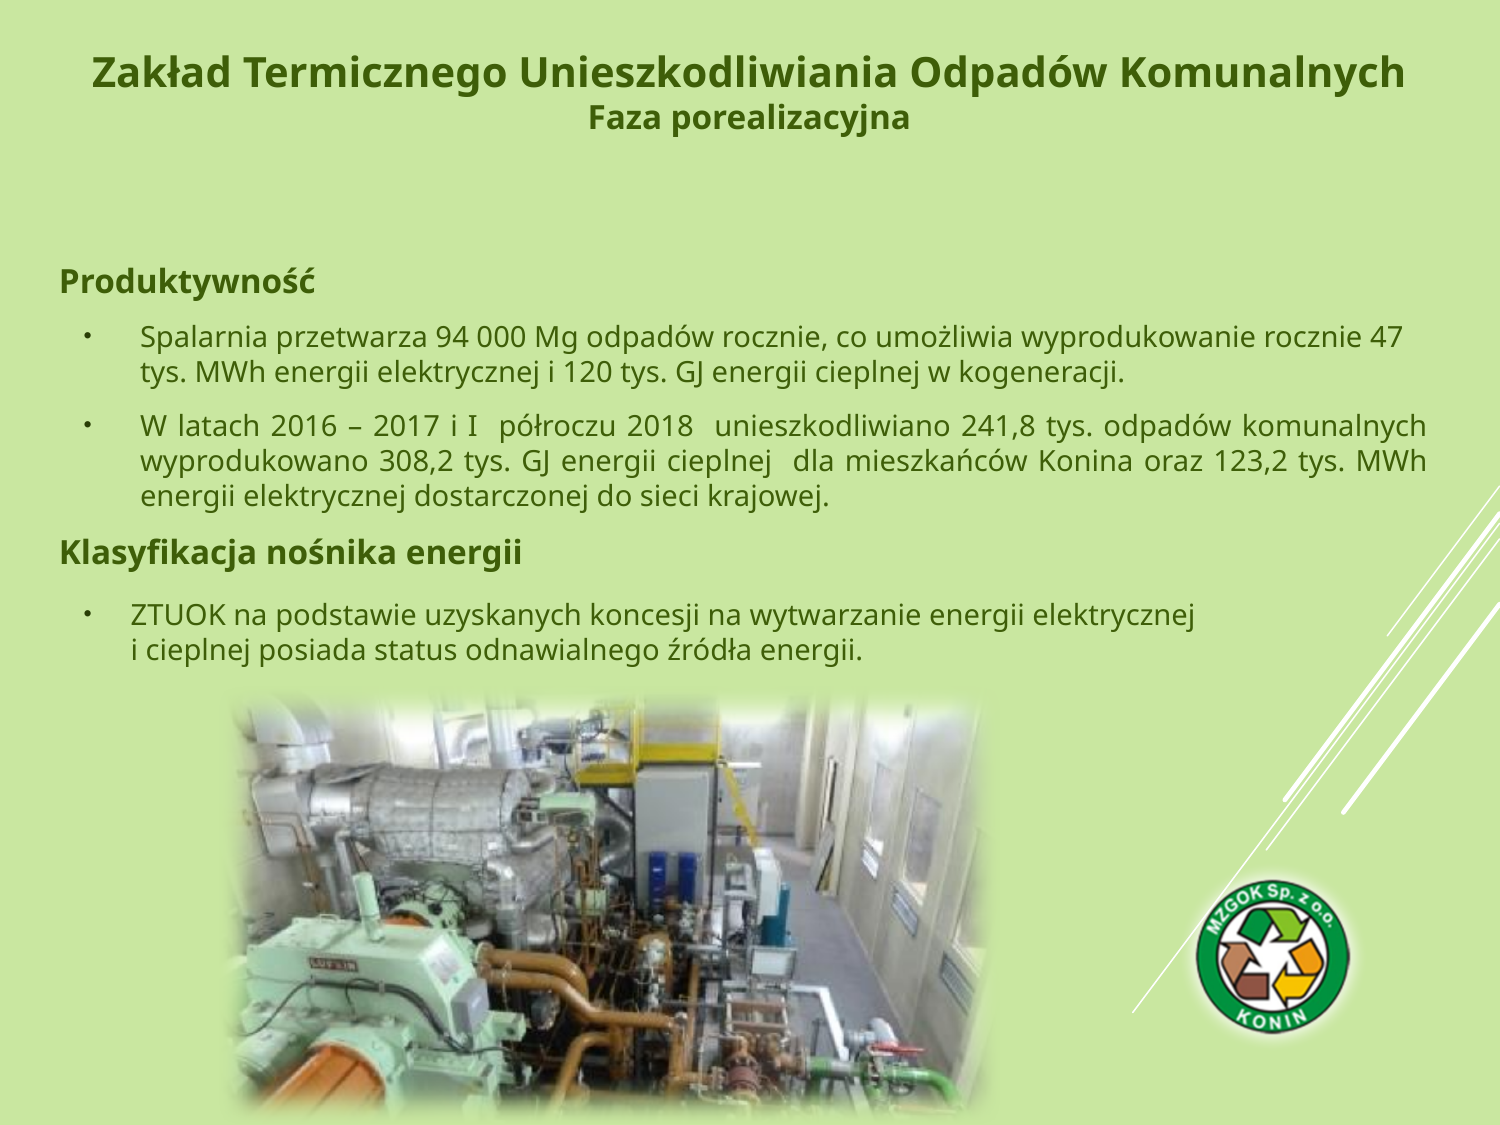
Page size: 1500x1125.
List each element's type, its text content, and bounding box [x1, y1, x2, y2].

picture [1176, 861, 1369, 1054]
picture [218, 684, 1001, 1125]
text_box Zakład Termicznego Unieszkodliwiania Odpadów Komunalnych Faza porealizacyjna [43, 38, 1456, 144]
list Produktywność Spalarnia przetwarza 94 000 Mg odpadów rocznie, co umożliwia wyprodukowanie rocznie 47 tys. MWh energii elektrycznej i 120 tys. GJ energii cieplnej w kogeneracji. W latach 2016 – 2017 i I półroczu 2018 unieszkodliwiano 241,8 tys. odpadów komunalnych wyprodukowano 308,2 tys. GJ energii cieplnej dla mieszkańców Konina oraz 123,2 tys. MWh energii elektrycznej dostarczonej do sieci krajowej. Klasyfikacja nośnika energii ZTUOK na podstawie uzyskanych koncesji na wytwarzanie energii elektrycznej i cieplnej posiada status odnawialnego źródła energii. [43, 144, 1444, 784]
